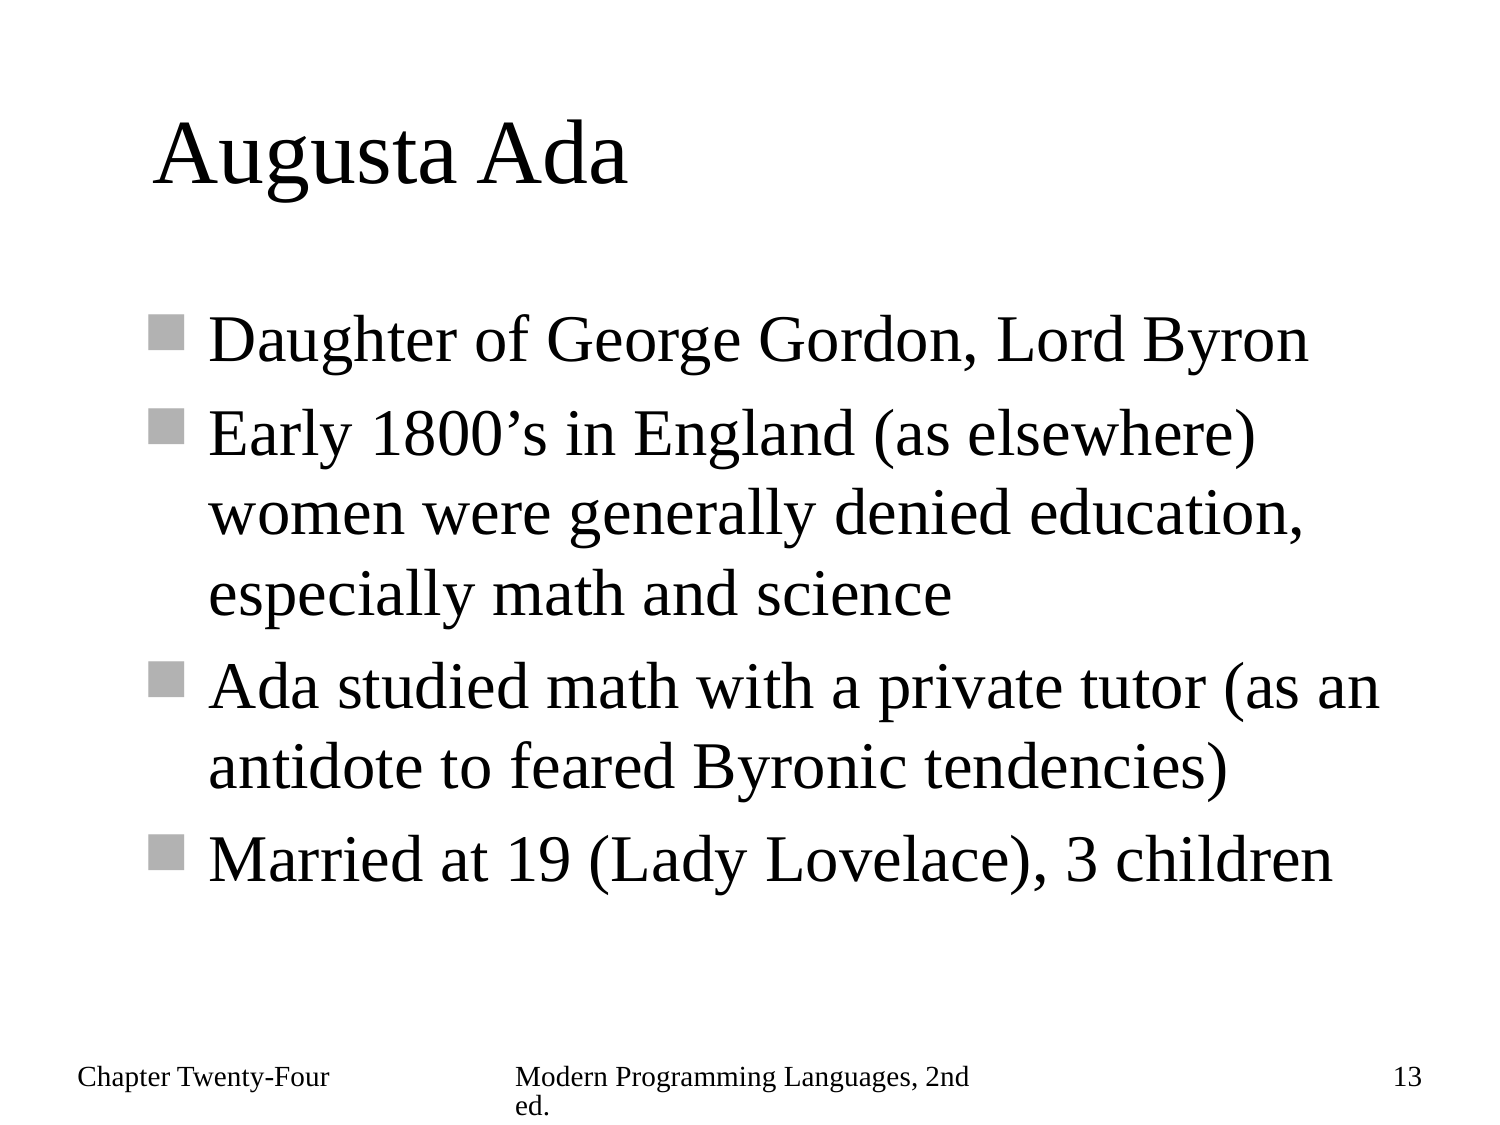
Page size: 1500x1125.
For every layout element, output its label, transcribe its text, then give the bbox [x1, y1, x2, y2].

slide_number 13 [1124, 1036, 1438, 1113]
footer Modern Programming Languages, 2nd ed. [499, 1036, 1001, 1113]
list Daughter of George Gordon, Lord Byron Early 1800’s in England (as elsewhere) women were generally denied education, especially math and science Ada studied math with a private tutor (as an antidote to feared Byronic tendencies) Married at 19 (Lady Lovelace), 3 children [137, 287, 1413, 963]
title Augusta Ada [137, 56, 1413, 238]
slide_number Chapter Twenty-Four [62, 1036, 401, 1113]
